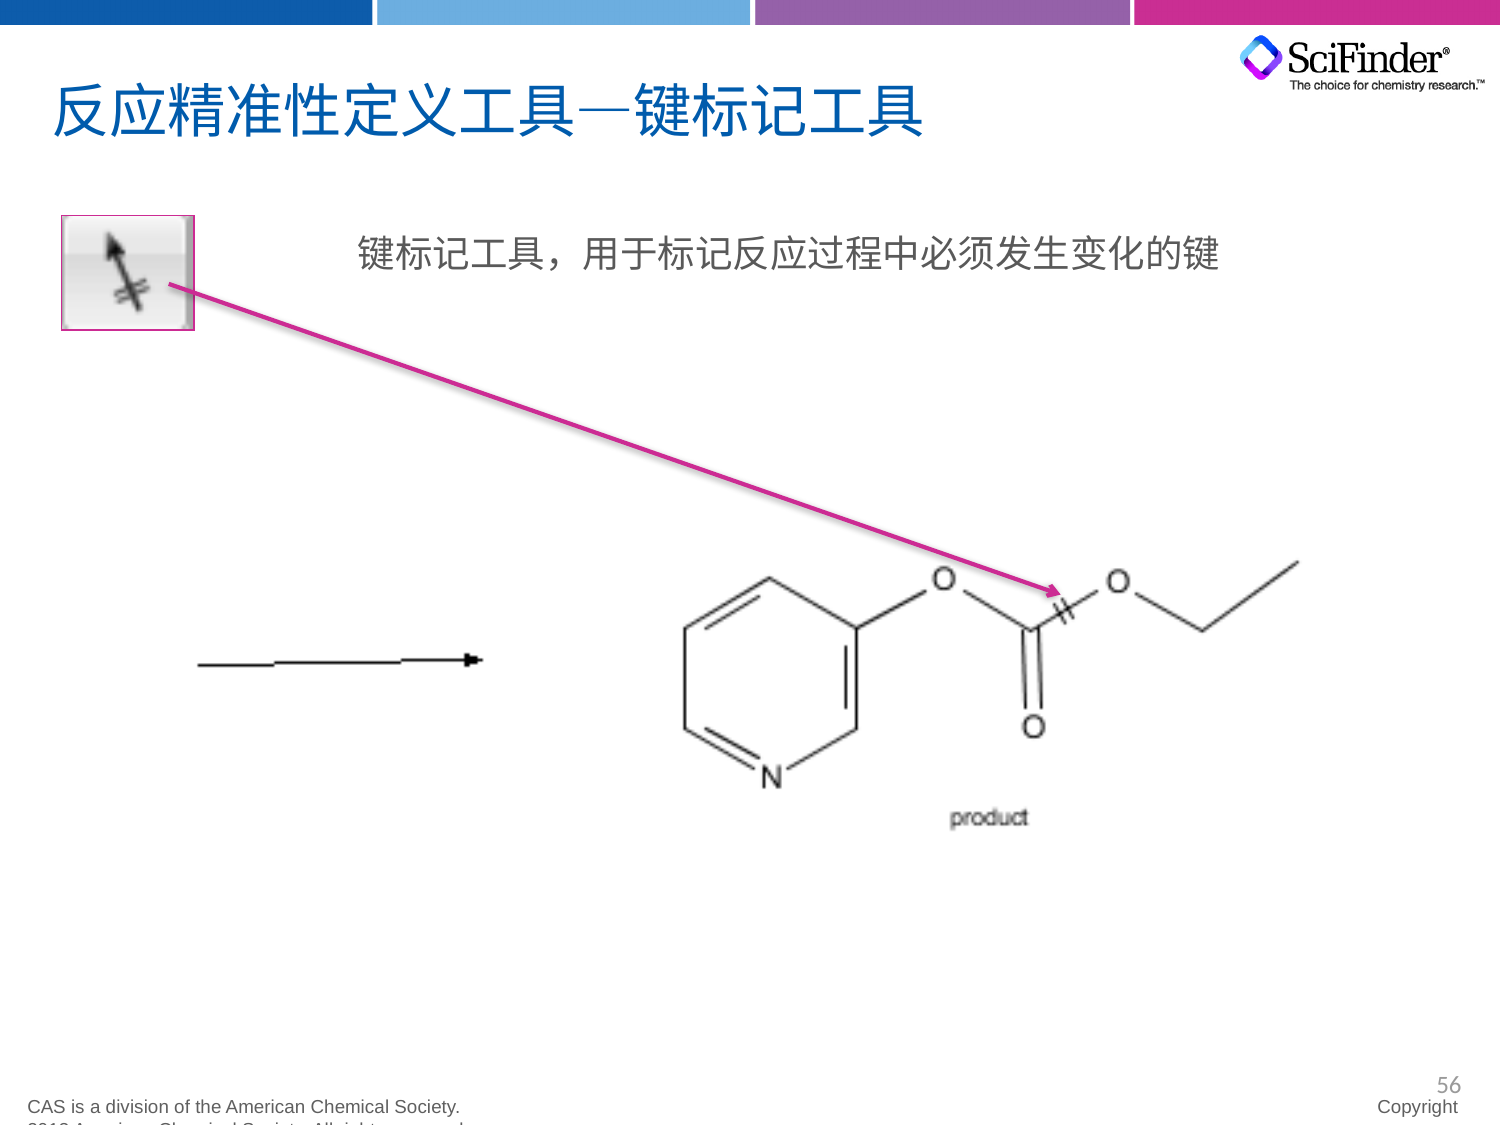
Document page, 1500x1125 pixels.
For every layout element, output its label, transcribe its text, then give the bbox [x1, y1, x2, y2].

picture [151, 448, 1413, 879]
title 反应精准性定义工具—键标记工具 [36, 45, 1456, 150]
slide_number 56 [1126, 1053, 1477, 1113]
picture [61, 215, 194, 330]
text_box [168, 283, 1061, 595]
text_box 键标记工具，用于标记反应过程中必须发生变化的键 [342, 222, 1388, 282]
picture [1239, 35, 1485, 92]
picture [0, 0, 1500, 25]
